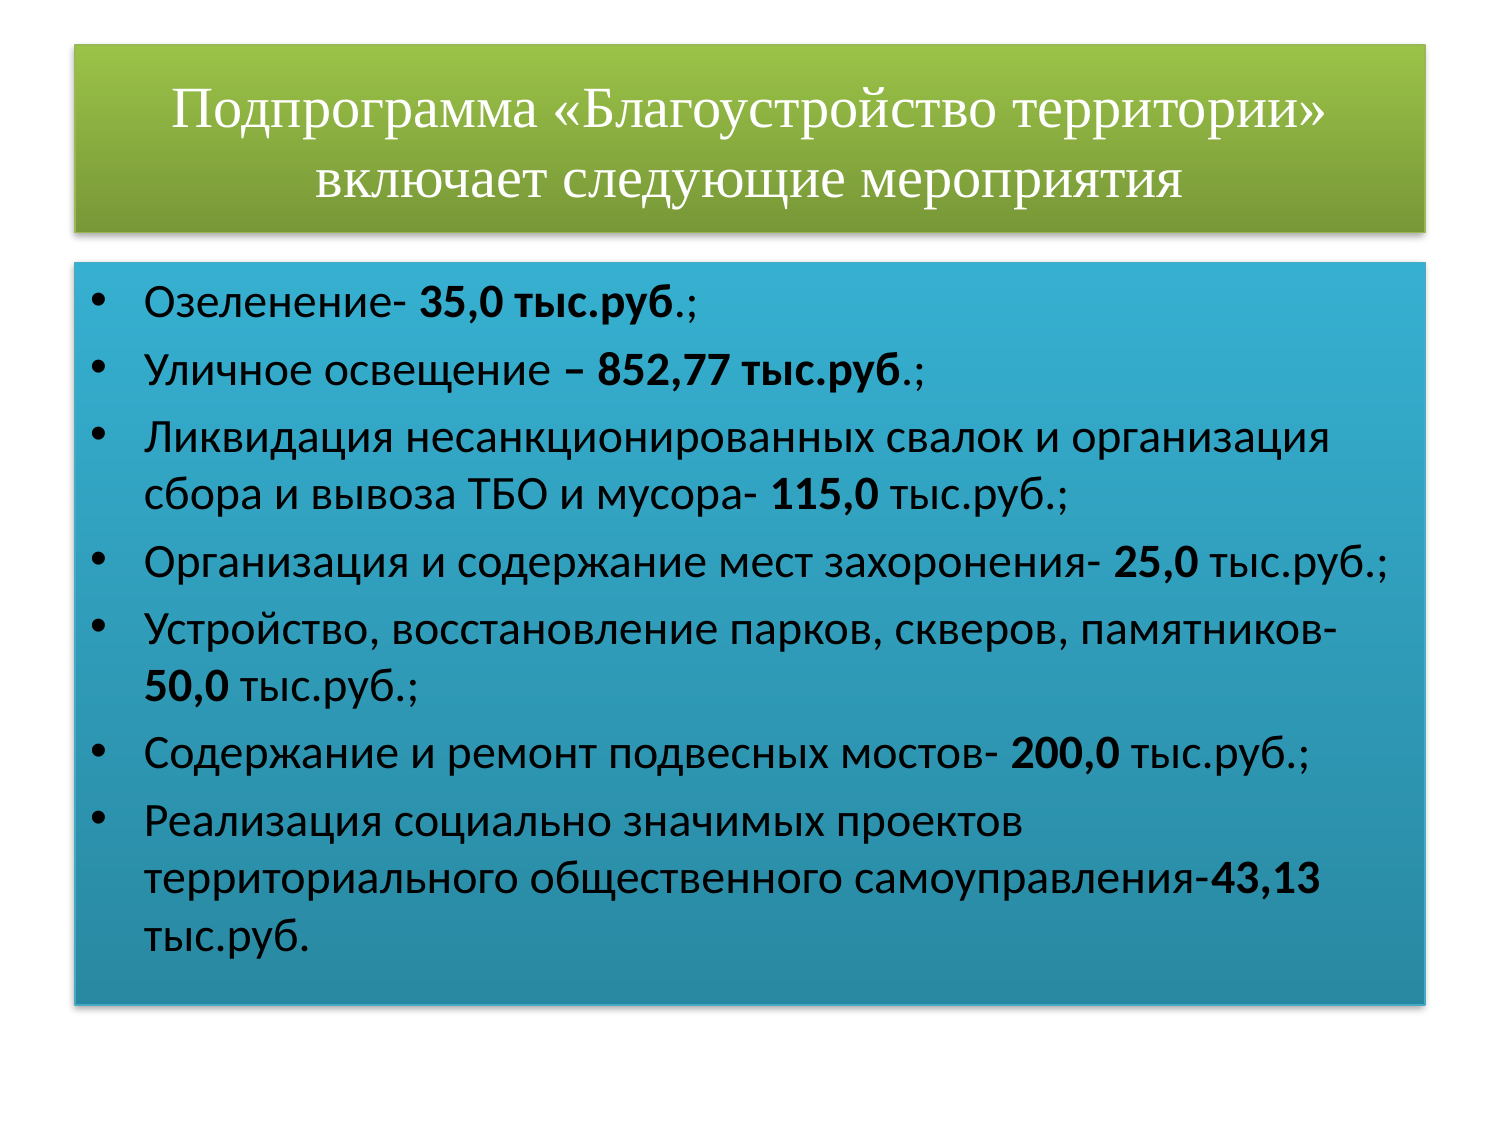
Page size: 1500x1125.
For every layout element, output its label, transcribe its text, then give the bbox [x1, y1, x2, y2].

list Озеленение- 35,0 тыс.руб.; Уличное освещение – 852,77 тыс.руб.; Ликвидация несанкционированных свалок и организация сбора и вывоза ТБО и мусора- 115,0 тыс.руб.; Организация и содержание мест захоронения- 25,0 тыс.руб.; Устройство, восстановление парков, скверов, памятников-50,0 тыс.руб.; Содержание и ремонт подвесных мостов- 200,0 тыс.руб.; Реализация социально значимых проектов территориального общественного самоуправления-43,13 тыс.руб. [74, 262, 1426, 1006]
title Подпрограмма «Благоустройство территории» включает следующие мероприятия [74, 44, 1426, 233]
